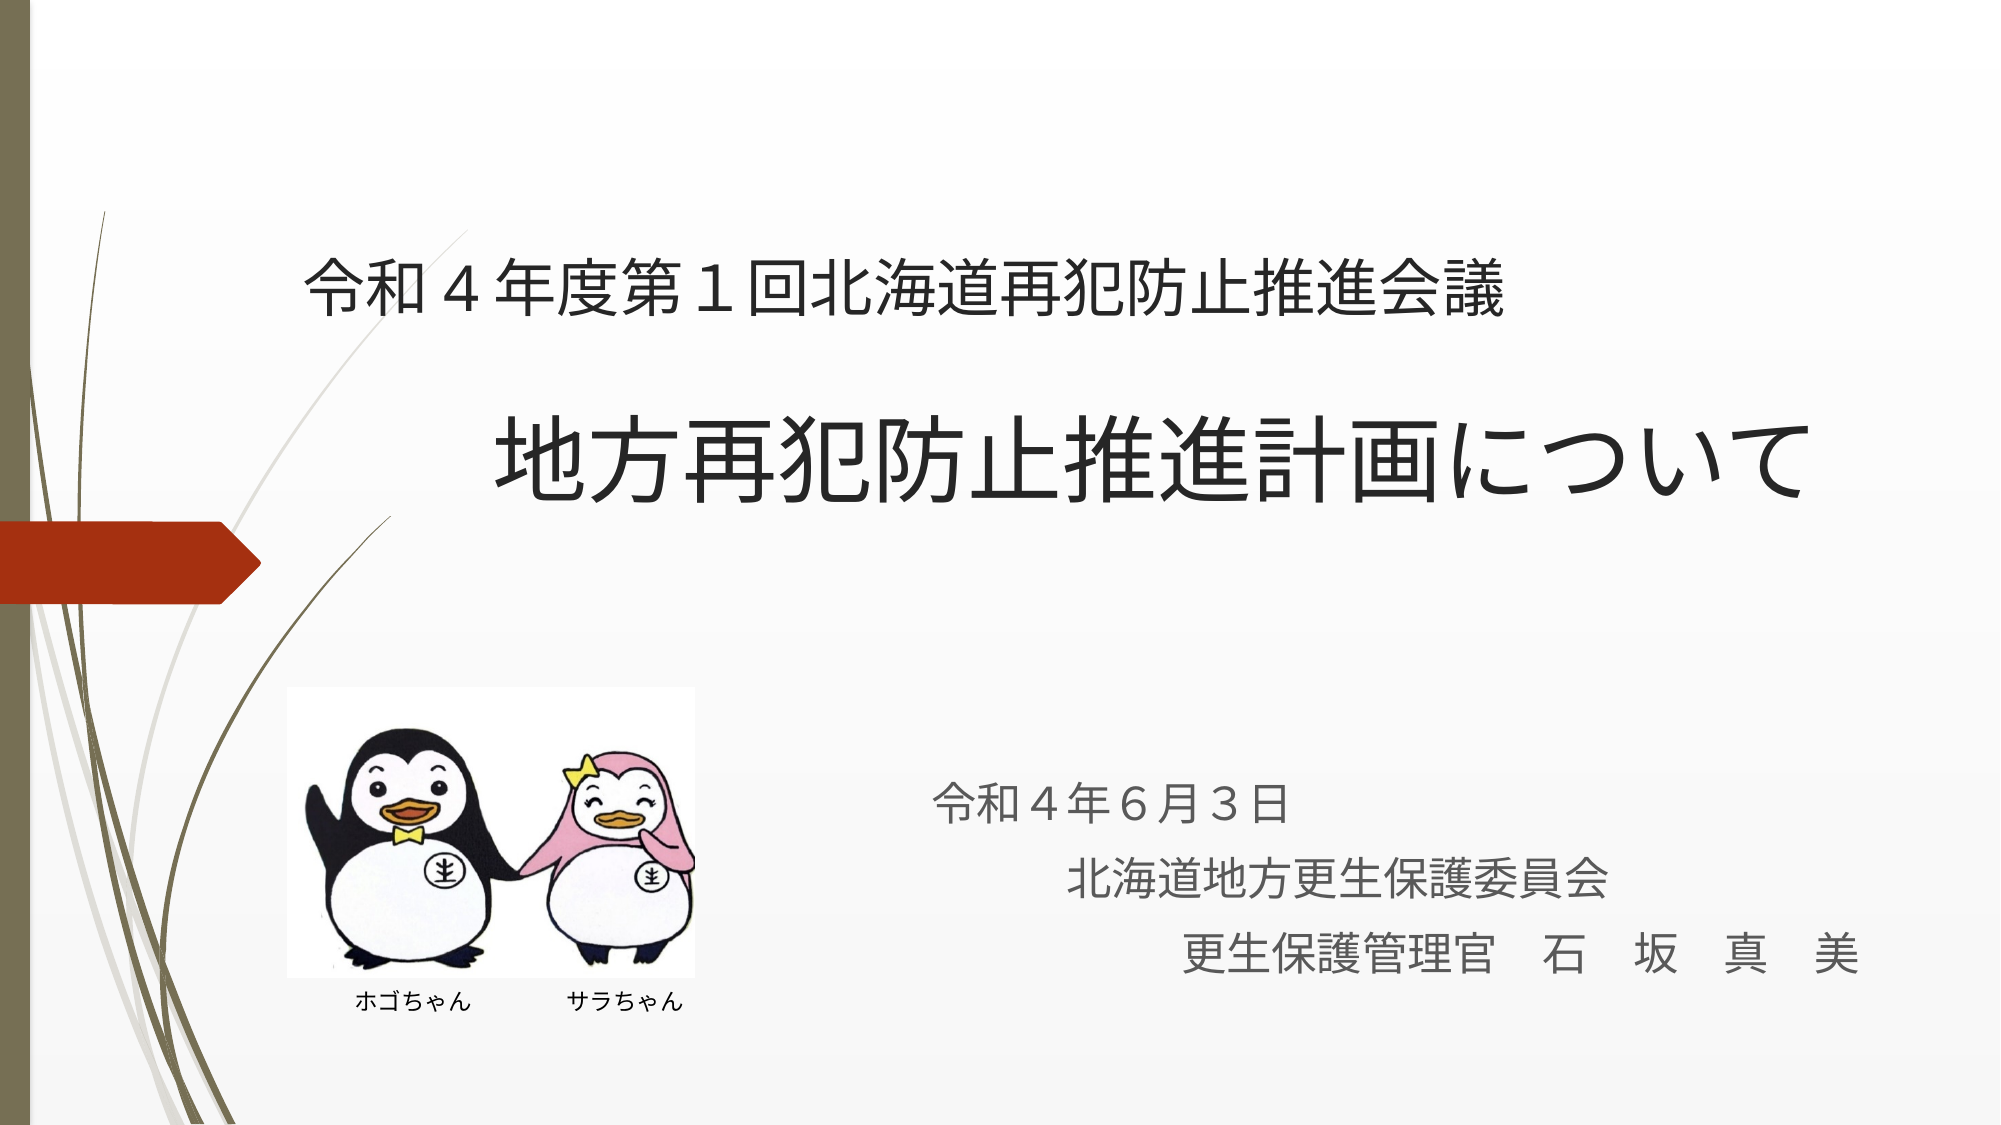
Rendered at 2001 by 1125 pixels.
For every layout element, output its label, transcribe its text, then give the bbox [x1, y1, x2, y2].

picture [286, 687, 696, 978]
title 令和4年度第１回北海道再犯防止推進会議 地方再犯防止推進計画について [287, 145, 1907, 522]
text_box ホゴちゃん サラちゃん [287, 940, 727, 1024]
list 令和４年６月３日 北海道地方更生保護委員会 更生保護管理官 石 坂 真 美 [870, 697, 1875, 988]
